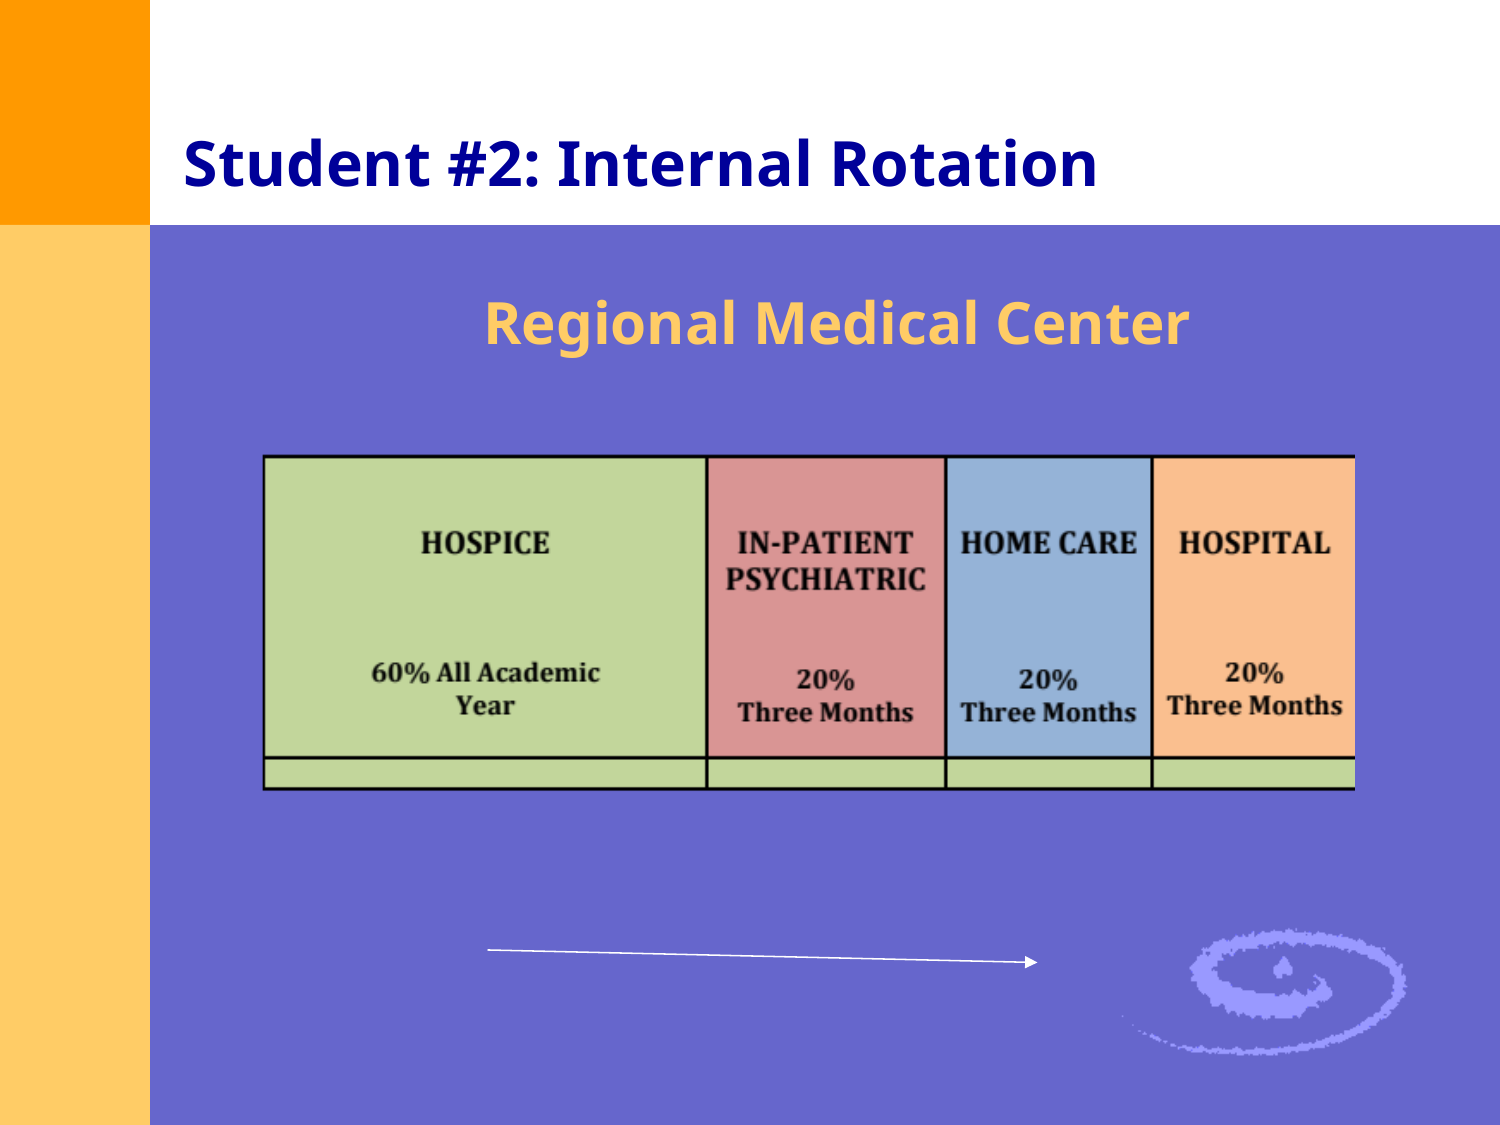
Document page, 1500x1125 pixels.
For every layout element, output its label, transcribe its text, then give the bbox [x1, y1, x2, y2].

picture [1100, 912, 1437, 1072]
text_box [262, 424, 1356, 885]
text_box [487, 949, 1038, 969]
text_box Regional Medical Center [468, 278, 1207, 364]
title Student #2: Internal Rotation [168, 36, 1494, 224]
